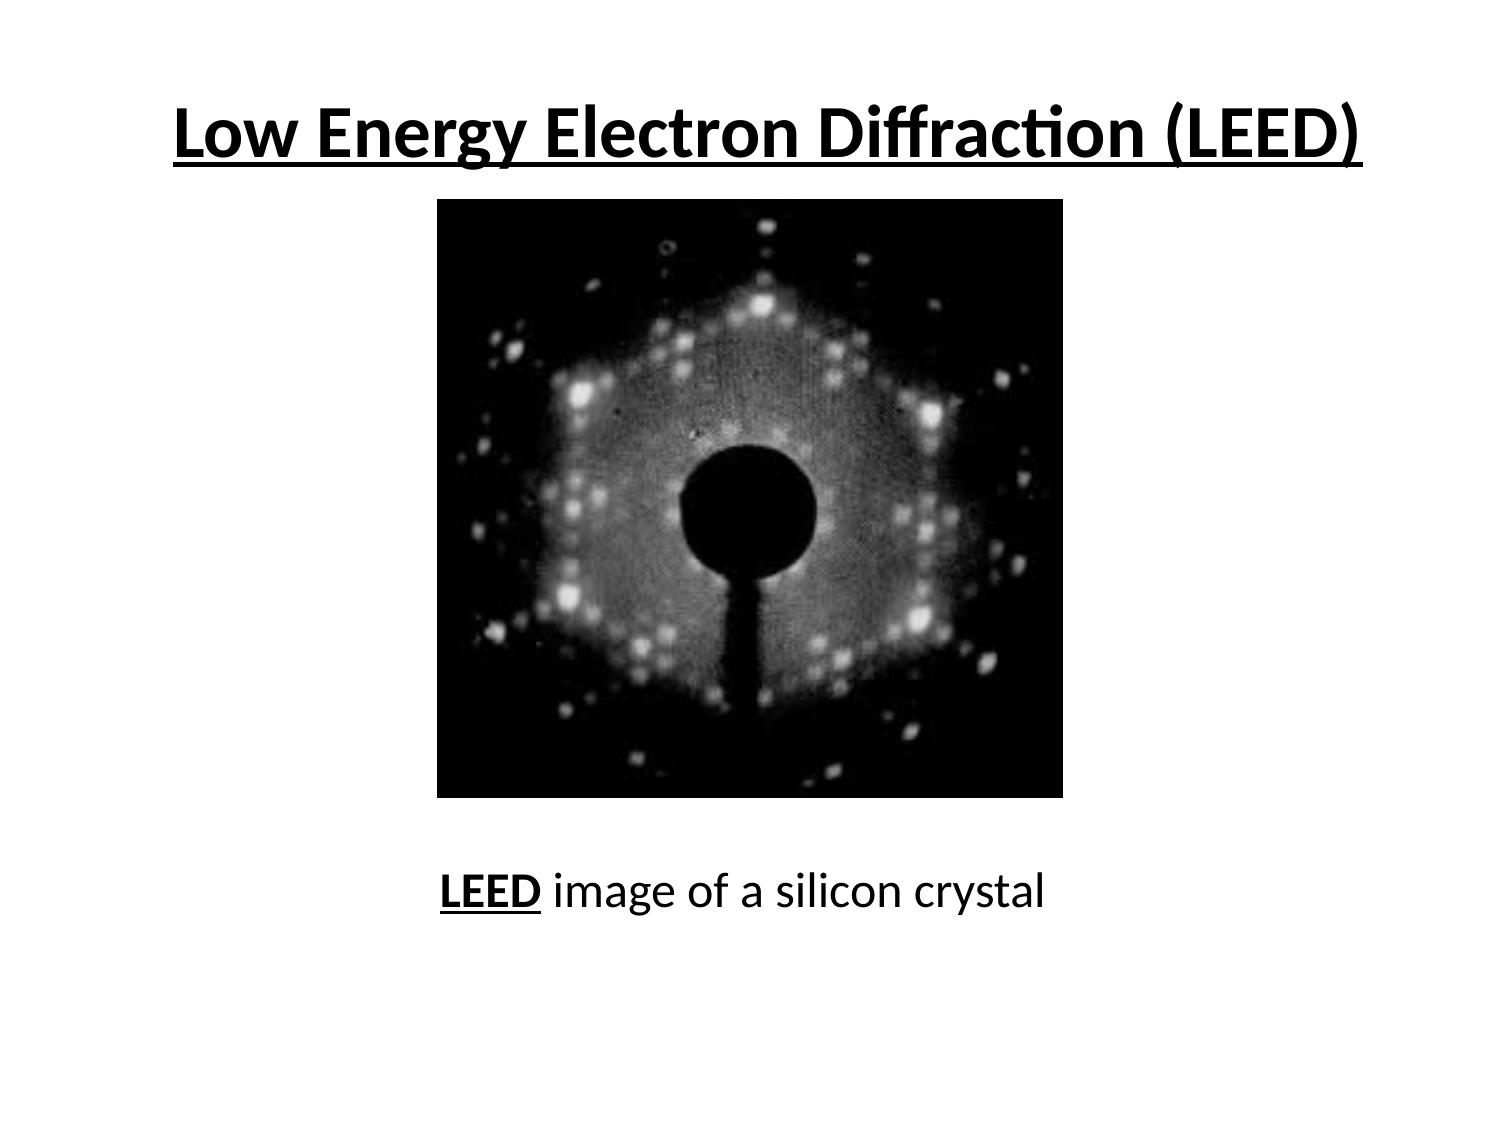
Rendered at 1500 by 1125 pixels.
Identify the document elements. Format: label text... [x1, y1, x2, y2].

text_box LEED image of a silicon crystal [425, 849, 1075, 925]
text_box Low Energy Electron Diffraction (LEED) [158, 74, 1378, 180]
picture [437, 199, 1063, 798]
